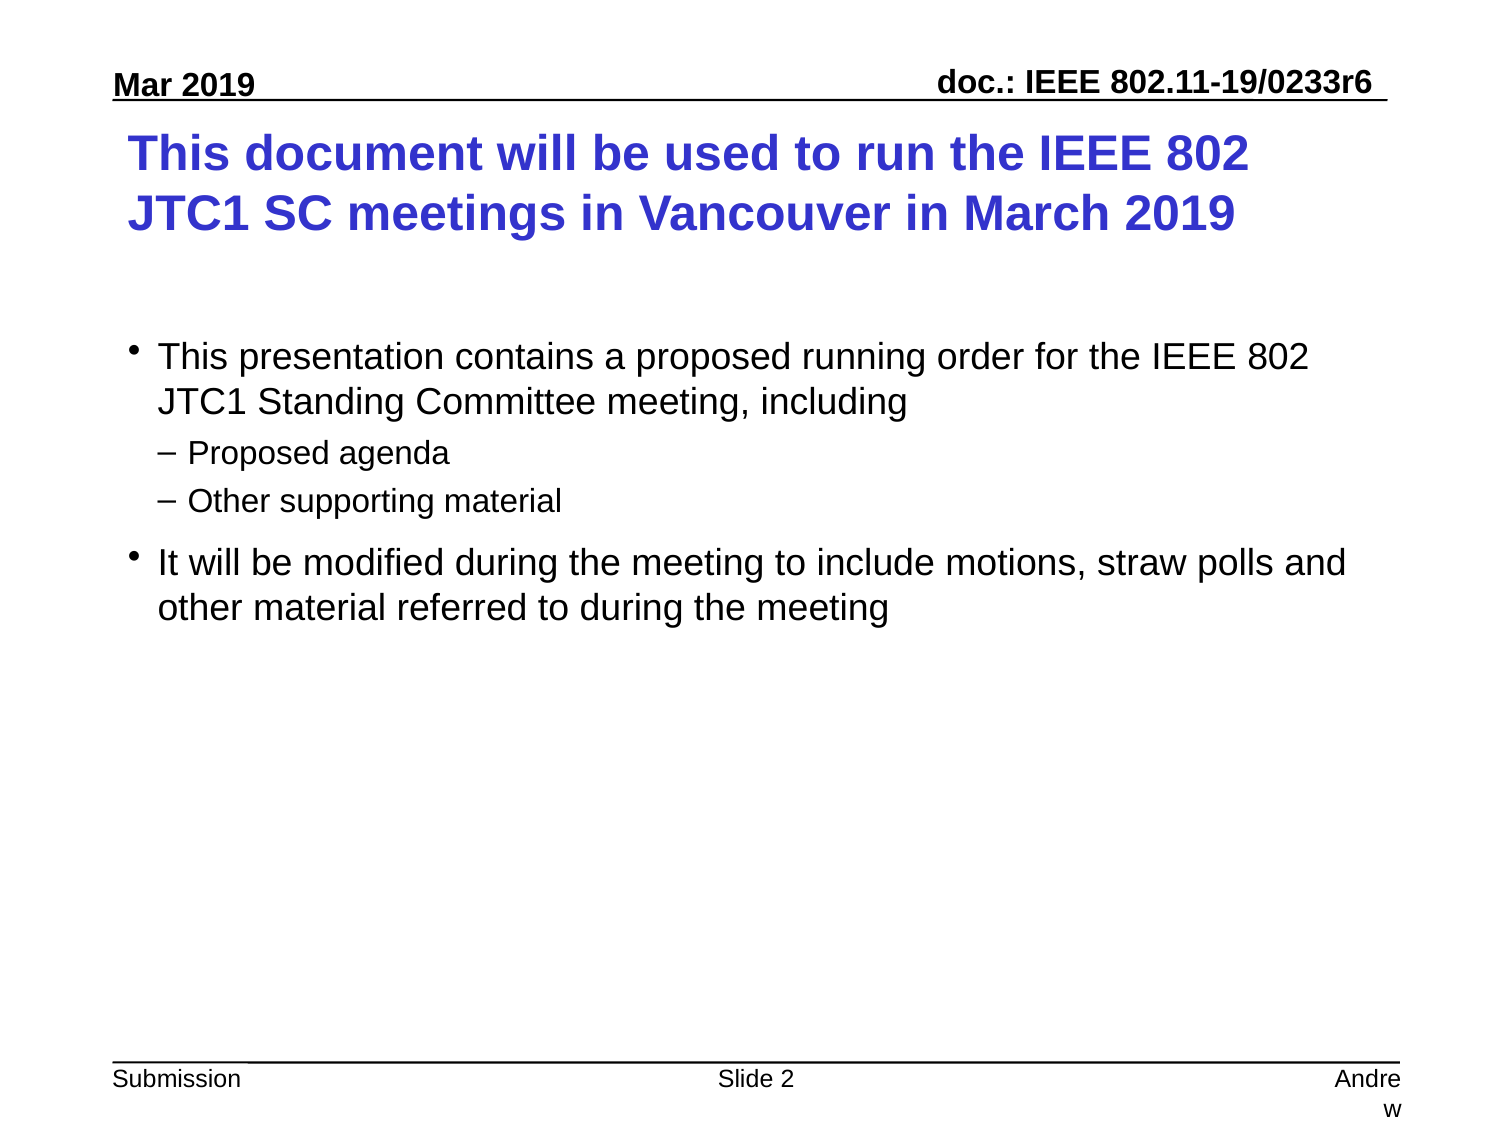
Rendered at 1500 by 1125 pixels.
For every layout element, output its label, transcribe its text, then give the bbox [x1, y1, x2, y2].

list This presentation contains a proposed running order for the IEEE 802 JTC1 Standing Committee meeting, including Proposed agenda Other supporting material It will be modified during the meeting to include motions, straw polls and other material referred to during the meeting [112, 324, 1388, 1000]
title This document will be used to run the IEEE 802 JTC1 SC meetings in Vancouver in March 2019 [112, 112, 1388, 288]
footer Andrew Myles, Cisco [1320, 1061, 1402, 1093]
slide_number Slide 2 [709, 1061, 803, 1093]
